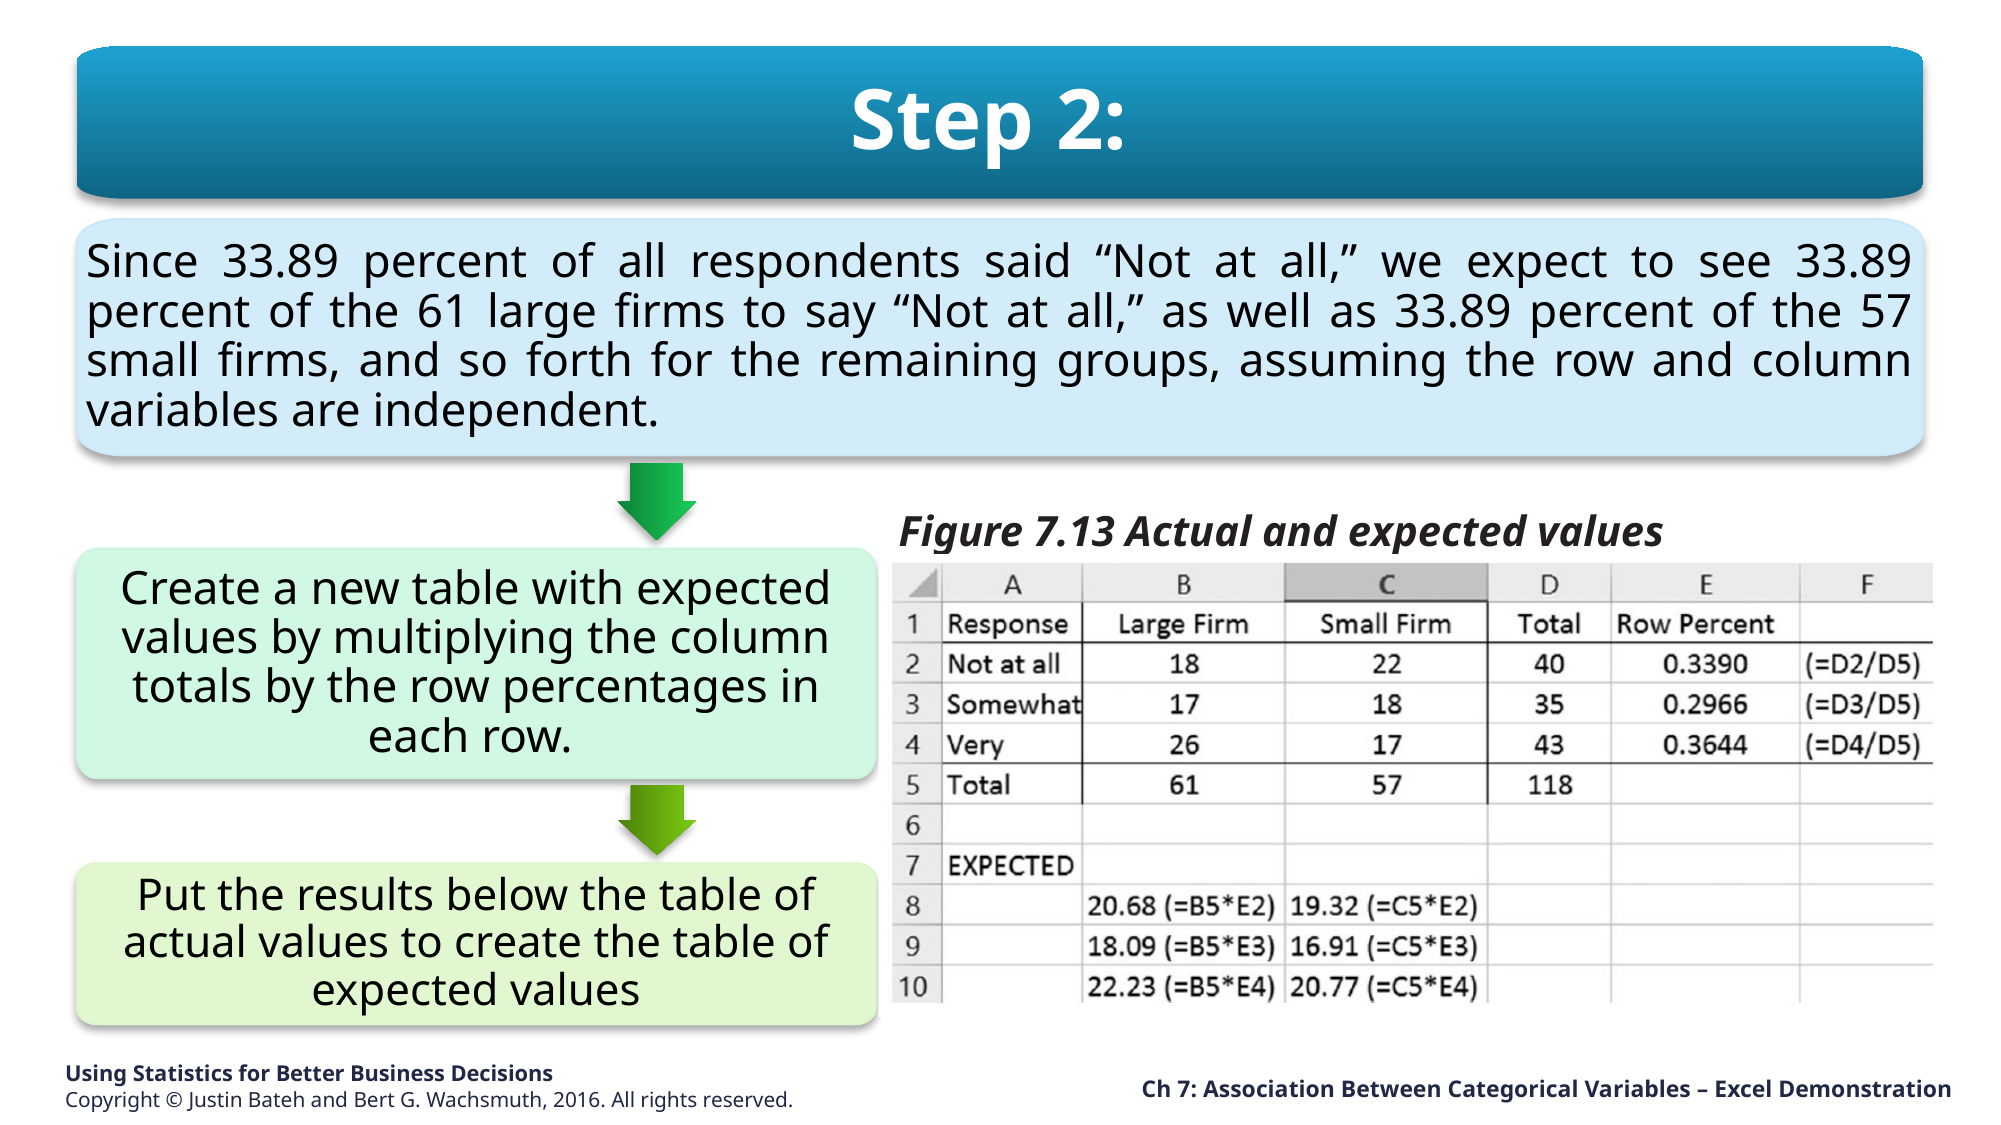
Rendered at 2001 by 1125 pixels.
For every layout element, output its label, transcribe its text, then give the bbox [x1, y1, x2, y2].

text_box [617, 785, 697, 855]
picture [878, 553, 1943, 1017]
text_box Since 33.89 percent of all respondents said “Not at all,” we expect to see 33.89 percent of the 61 large firms to say “Not at all,” as well as 33.89 percent of the 57 small firms, and so forth for the remaining groups, assuming the row and column variables are independent. [75, 217, 1925, 457]
text_box [617, 462, 697, 541]
text_box Ch 7: Association Between Categorical Variables – Excel Demonstration [857, 1067, 1968, 1110]
text_box Put the results below the table of actual values to create the table of expected values [75, 862, 872, 1026]
text_box Figure 7.13 Actual and expected values [883, 497, 1942, 553]
text_box Step 2: [76, 46, 1924, 199]
text_box Create a new table with expected values by multiplying the column totals by the row percentages in each row. [75, 547, 874, 780]
